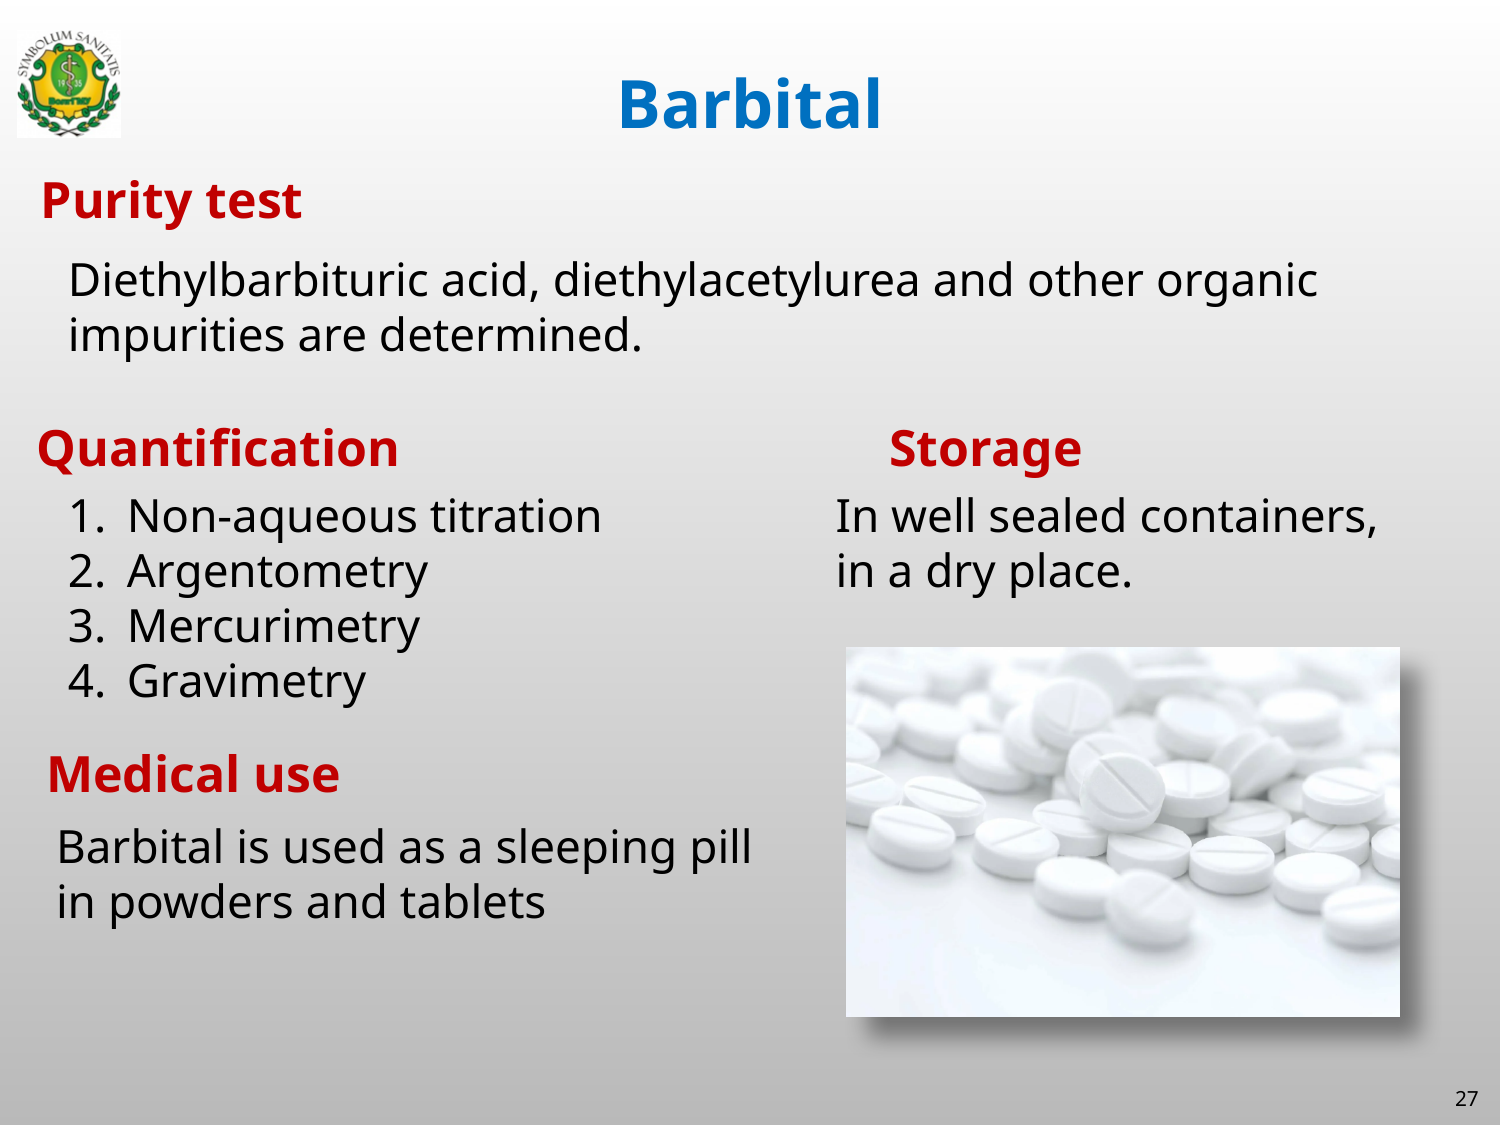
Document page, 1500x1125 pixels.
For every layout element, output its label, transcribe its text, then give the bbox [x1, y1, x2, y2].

text_box Diethylbarbituric acid, diethylacetylurea and other organic impurities are determined. [53, 243, 1447, 369]
picture [17, 30, 121, 139]
text_box Storage [874, 408, 1098, 479]
text_box Barbital [159, 54, 1341, 150]
slide_number 27 [1399, 1069, 1494, 1125]
text_box Barbital is used as a sleeping pill in powders and tablets [41, 810, 792, 936]
text_box Purity test [25, 160, 319, 236]
text_box Medical use [31, 734, 356, 810]
text_box 1. Non-aqueous titration 2. Argentometry 3. Mercurimetry 4. Gravimetry [53, 479, 656, 715]
text_box In well sealed containers, in a dry place. [820, 479, 1436, 605]
picture [846, 647, 1400, 1018]
text_box Quantification [21, 408, 416, 484]
